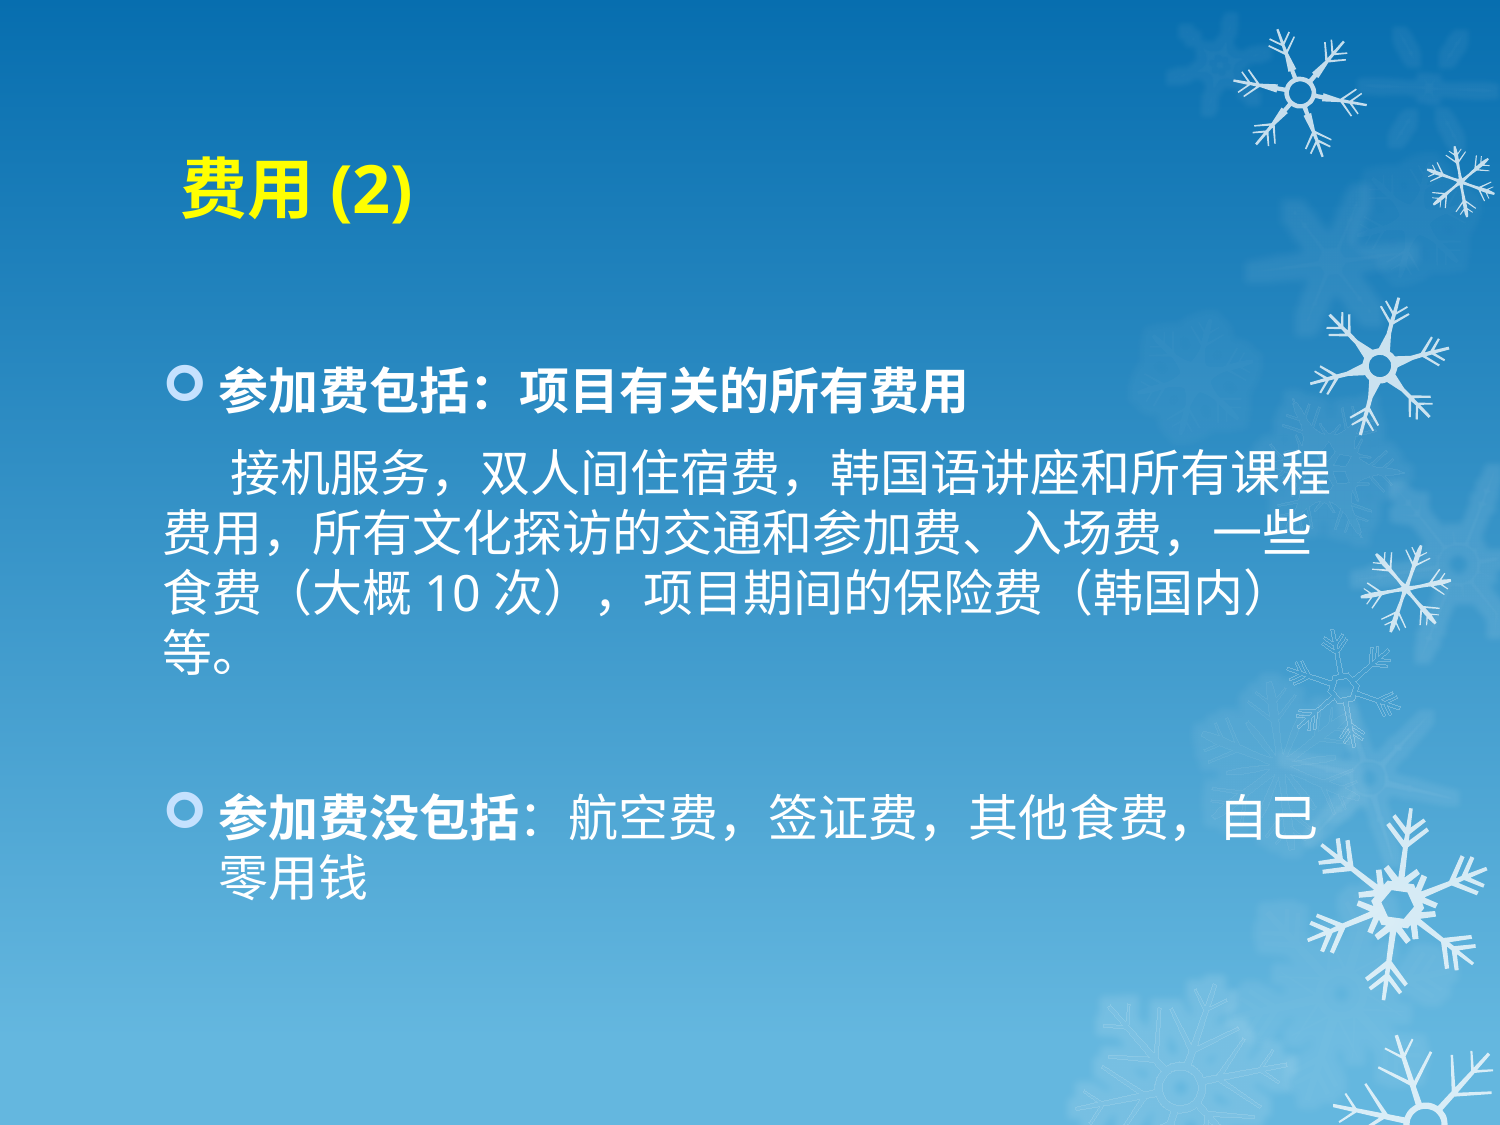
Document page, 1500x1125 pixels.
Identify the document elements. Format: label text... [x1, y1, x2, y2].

list 参加费包括：项目有关的所有费用 接机服务，双人间住宿费，韩国语讲座和所有课程费用，所有文化探访的交通和参加费、入场费，一些食费（大概10次），项目期间的保险费（韩国内） 等。 参加费没包括：航空费，签证费，其他食费，自己零用钱 [147, 326, 1363, 940]
title 费用(2) [165, 110, 1335, 263]
